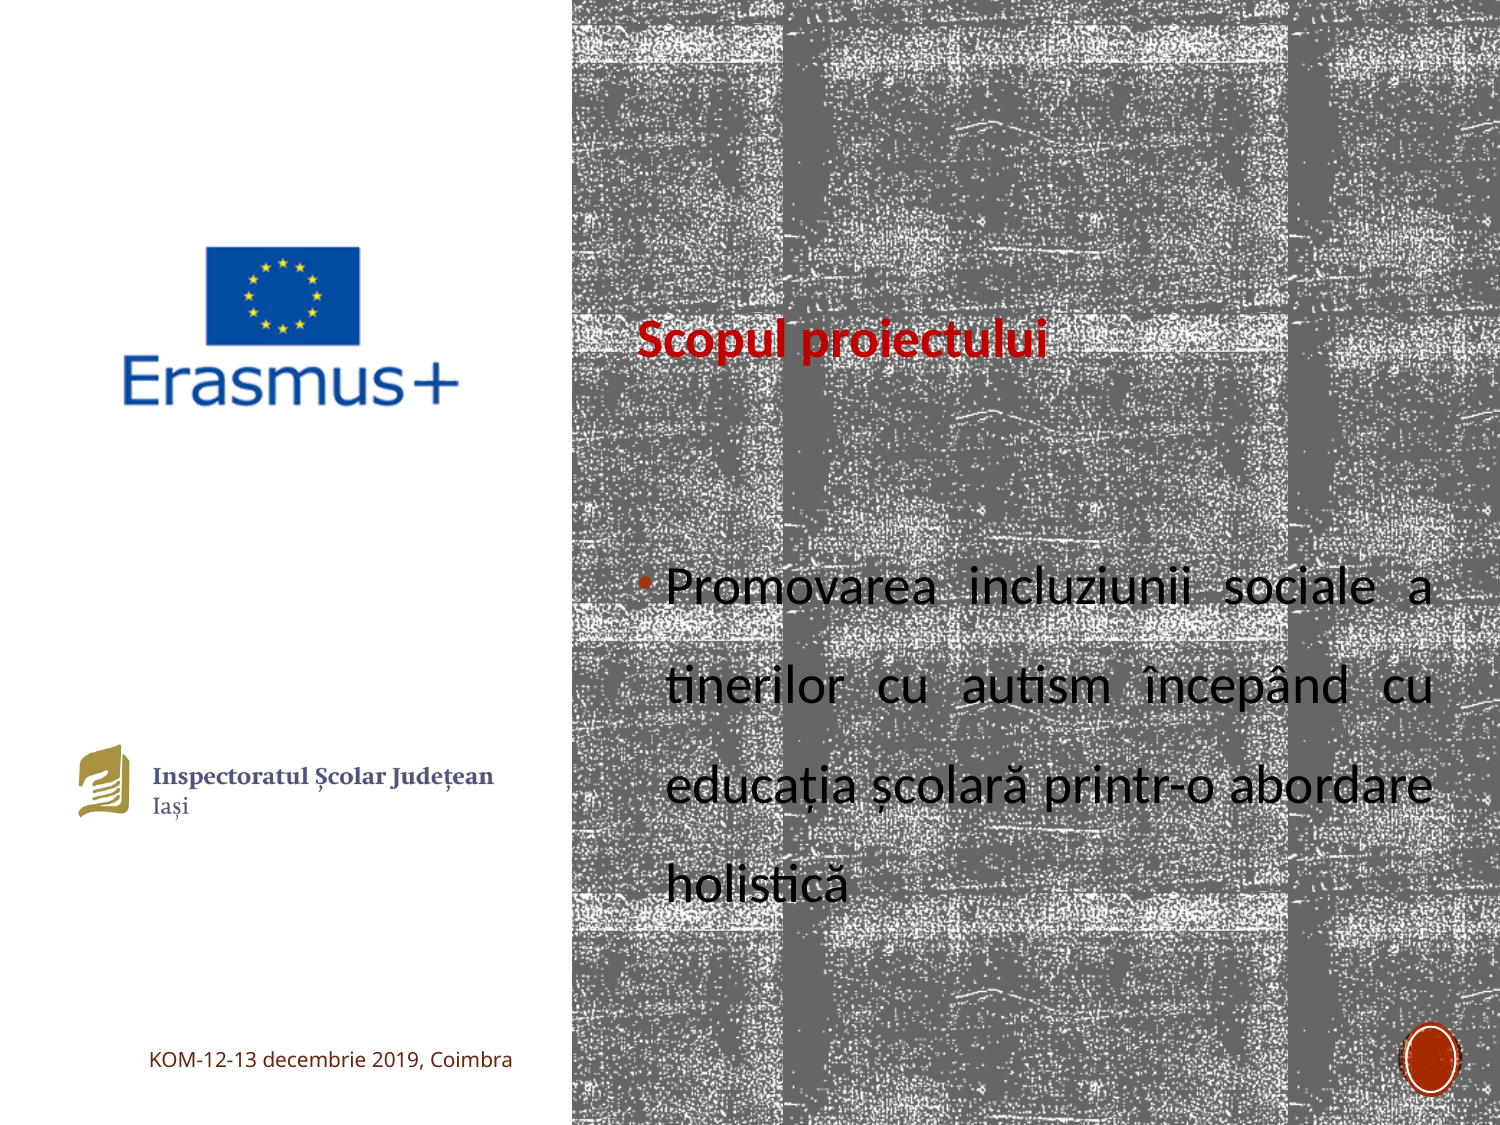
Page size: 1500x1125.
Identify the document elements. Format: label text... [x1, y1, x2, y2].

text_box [1405, 1024, 1457, 1095]
footer KOM-12-13 decembrie 2019, Coimbra [133, 1028, 913, 1089]
text_box [571, 0, 1500, 1125]
picture [78, 744, 494, 825]
list Scopul proiectului Promovarea incluziunii sociale a tinerilor cu autism începând cu educația școlară printr-o abordare holistică [622, 262, 1450, 927]
picture [78, 230, 494, 424]
